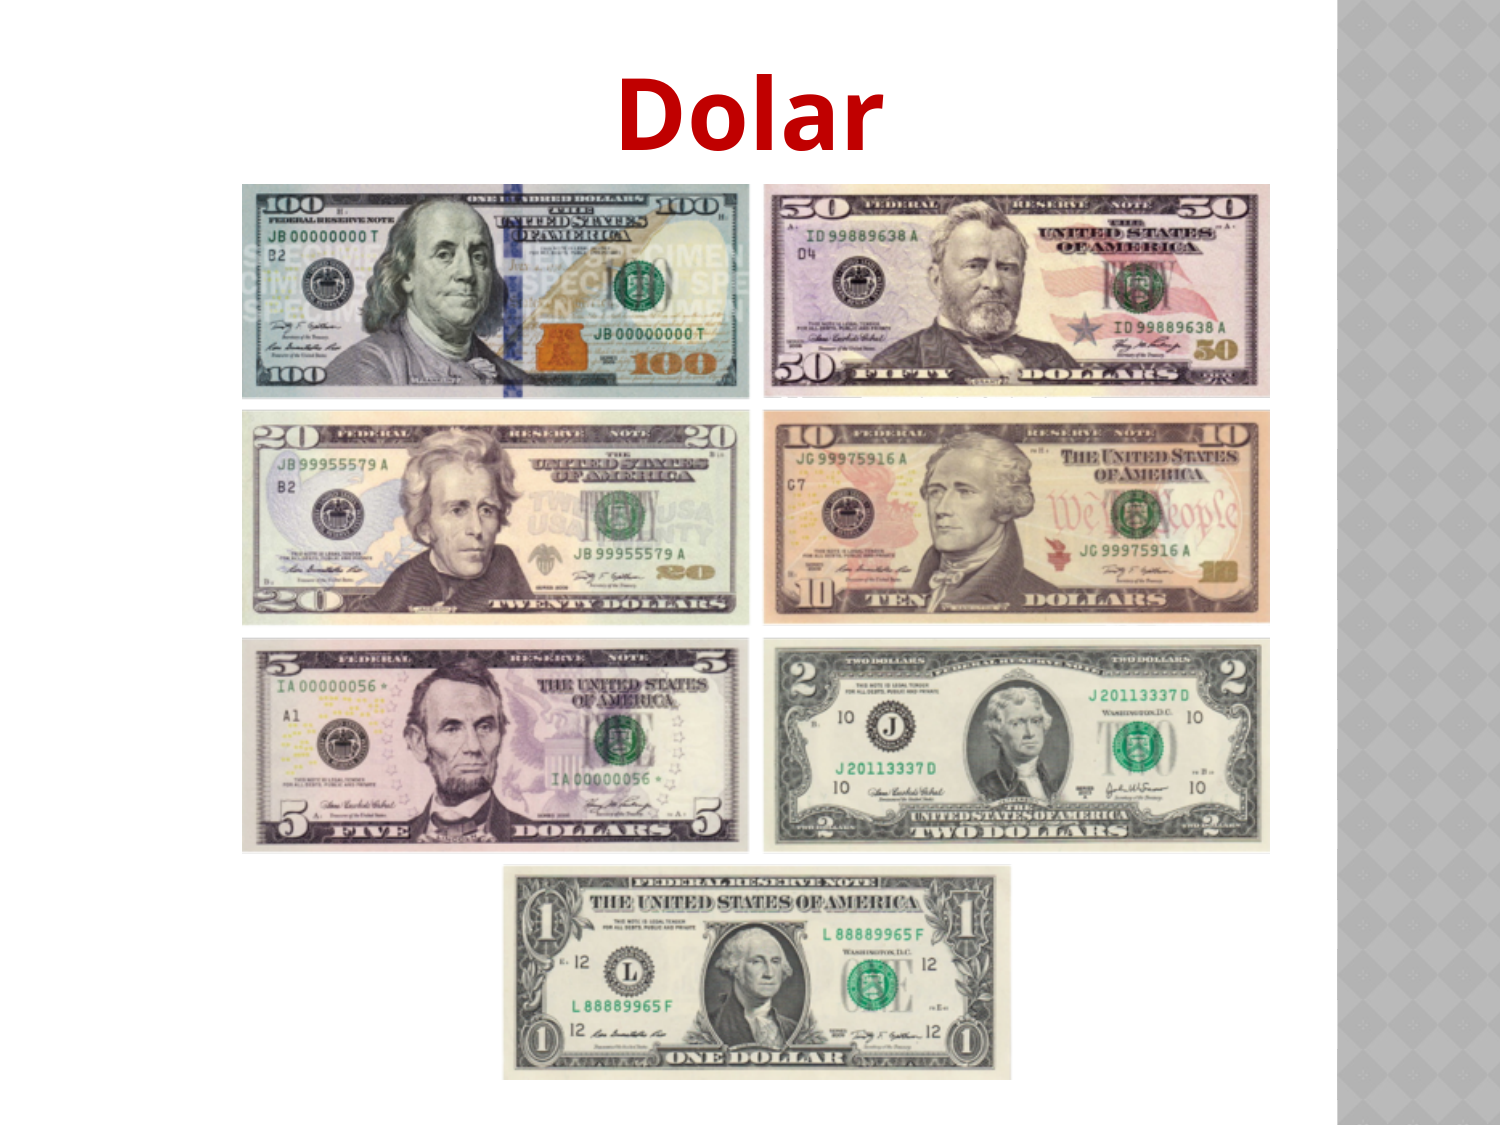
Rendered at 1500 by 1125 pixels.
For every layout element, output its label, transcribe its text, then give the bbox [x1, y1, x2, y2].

text_box Dolar [0, 42, 1500, 178]
picture [241, 183, 1271, 1081]
